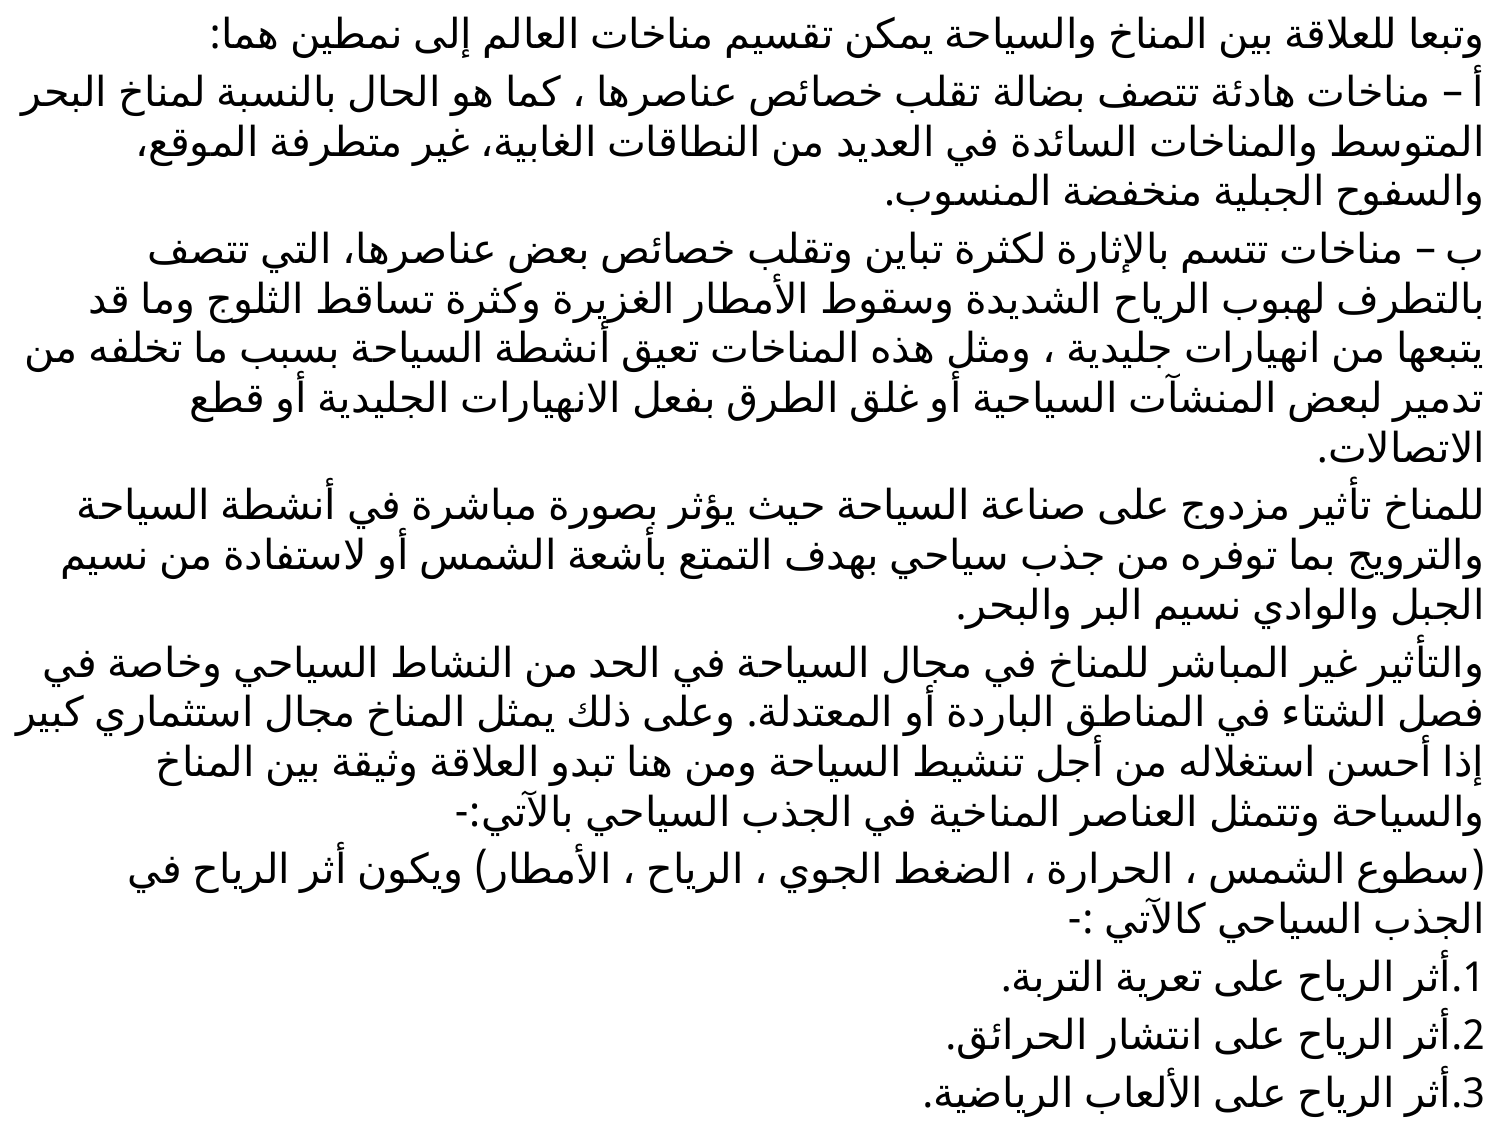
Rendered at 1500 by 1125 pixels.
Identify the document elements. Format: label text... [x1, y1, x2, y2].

list وتبعا للعلاقة بين المناخ والسياحة يمكن تقسيم مناخات العالم إلى نمطين هما: أ – مناخات هادئة تتصف بضالة تقلب خصائص عناصرها ، كما هو الحال بالنسبة لمناخ البحر المتوسط والمناخات السائدة في العديد من النطاقات الغابية، غير متطرفة الموقع، والسفوح الجبلية منخفضة المنسوب. ب – مناخات تتسم بالإثارة لكثرة تباين وتقلب خصائص بعض عناصرها، التي تتصف بالتطرف لهبوب الرياح الشديدة وسقوط الأمطار الغزيرة وكثرة تساقط الثلوج وما قد يتبعها من انهيارات جليدية ، ومثل هذه المناخات تعيق أنشطة السياحة بسبب ما تخلفه من تدمير لبعض المنشآت السياحية أو غلق الطرق بفعل الانهيارات الجليدية أو قطع الاتصالات. للمناخ تأثير مزدوج على صناعة السياحة حيث يؤثر بصورة مباشرة في أنشطة السياحة والترويج بما توفره من جذب سياحي بهدف التمتع بأشعة الشمس أو لاستفادة من نسيم الجبل والوادي نسيم البر والبحر. والتأثير غير المباشر للمناخ في مجال السياحة في الحد من النشاط السياحي وخاصة في فصل الشتاء في المناطق الباردة أو المعتدلة. وعلى ذلك يمثل المناخ مجال استثماري كبير إذا أحسن استغلاله من أجل تنشيط السياحة ومن هنا تبدو العلاقة وثيقة بين المناخ والسياحة وتتمثل العناصر المناخية في الجذب السياحي بالآتي:- (سطوع الشمس ، الحرارة ، الضغط الجوي ، الرياح ، الأمطار) ويكون أثر الرياح في الجذب السياحي كالآتي :- 1. أثر الرياح على تعرية التربة. 2. أثر الرياح على انتشار الحرائق. 3. أثر الرياح على الألعاب الرياضية. [0, 0, 1500, 1125]
